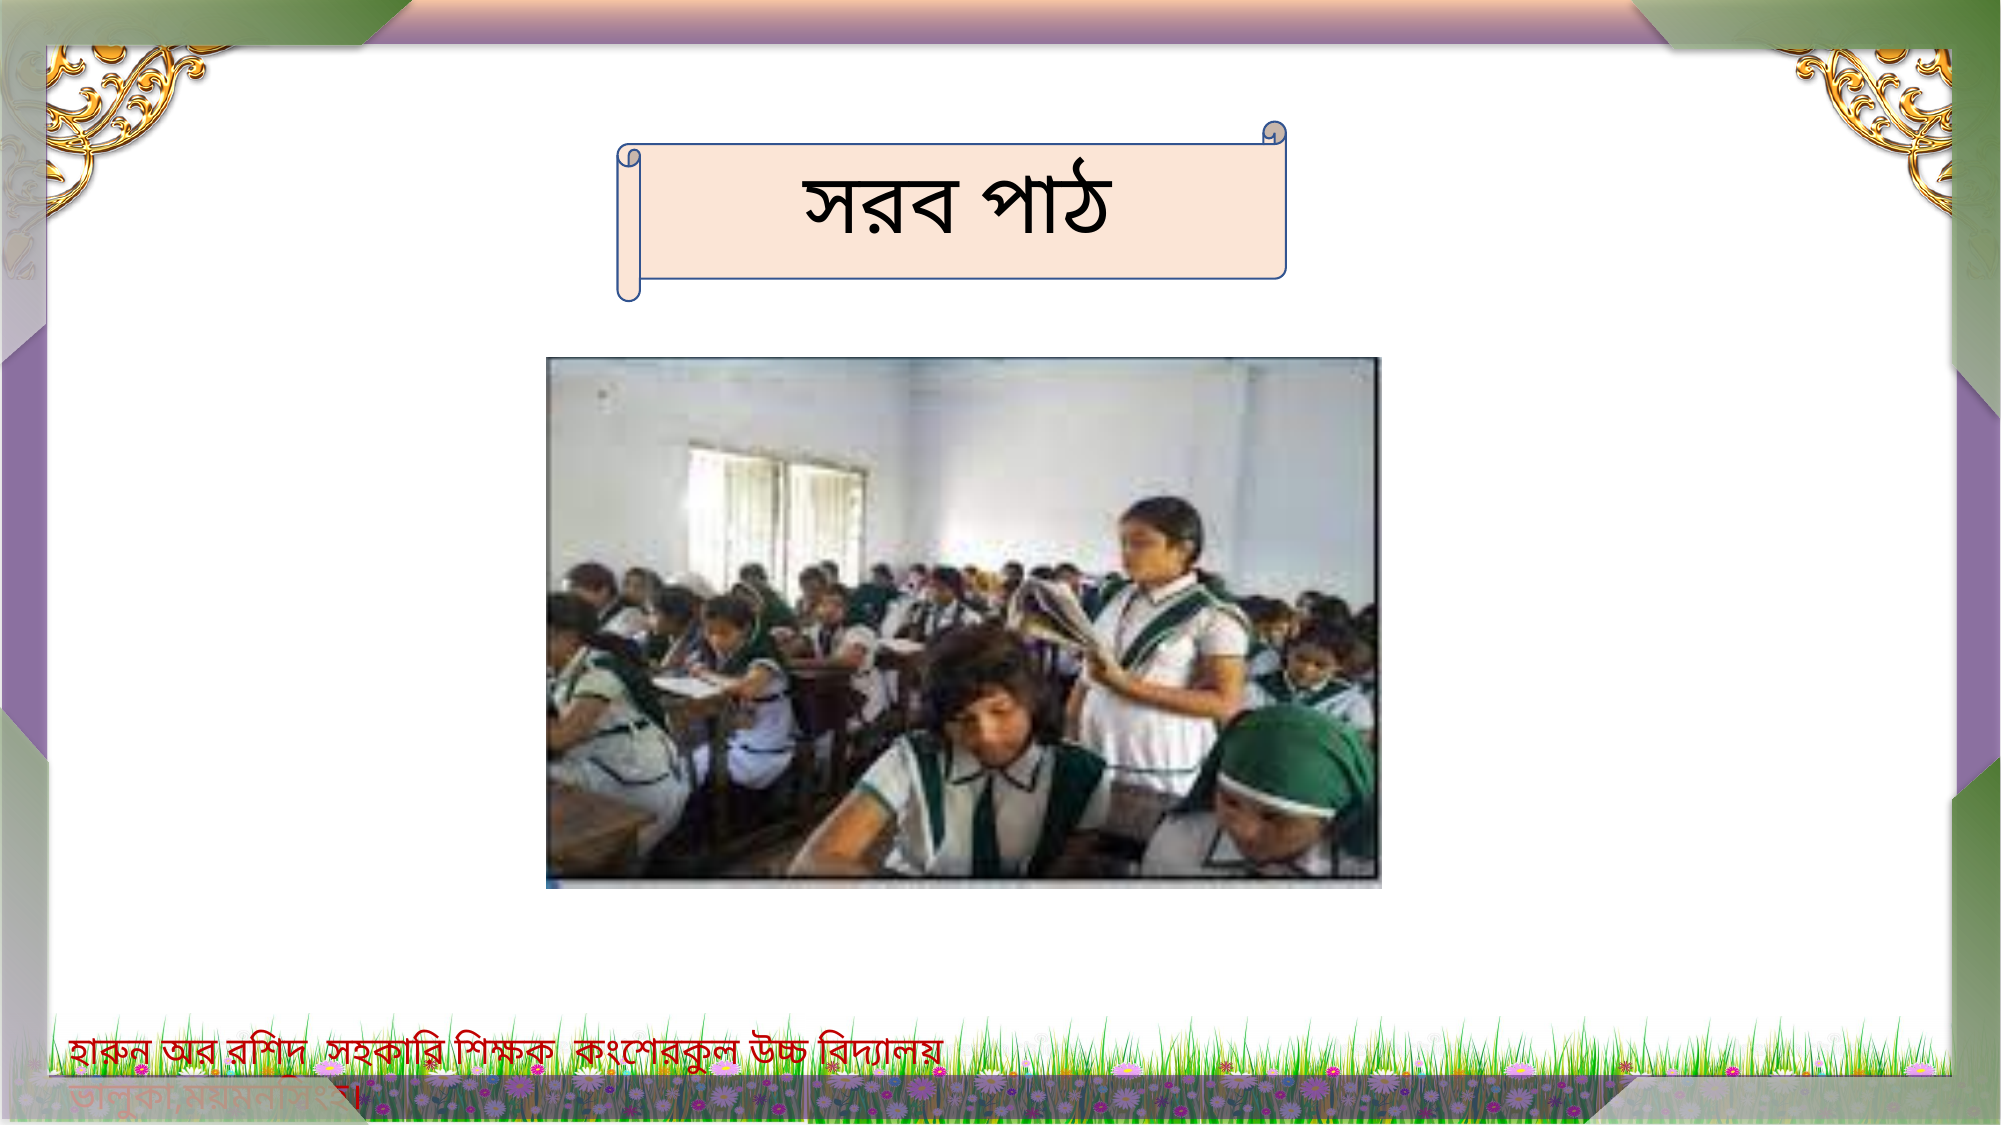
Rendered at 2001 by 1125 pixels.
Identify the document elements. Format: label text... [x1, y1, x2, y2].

picture [793, 1048, 803, 1060]
picture [782, 1048, 791, 1057]
picture [794, 1043, 805, 1049]
picture [806, 1119, 1589, 1125]
picture [546, 357, 1382, 889]
picture [48, 46, 290, 280]
picture [1710, 49, 1952, 280]
picture [365, 1119, 805, 1123]
picture [806, 1016, 1952, 1075]
picture [49, 1013, 805, 1075]
text_box সরব পাঠ [616, 120, 1287, 303]
